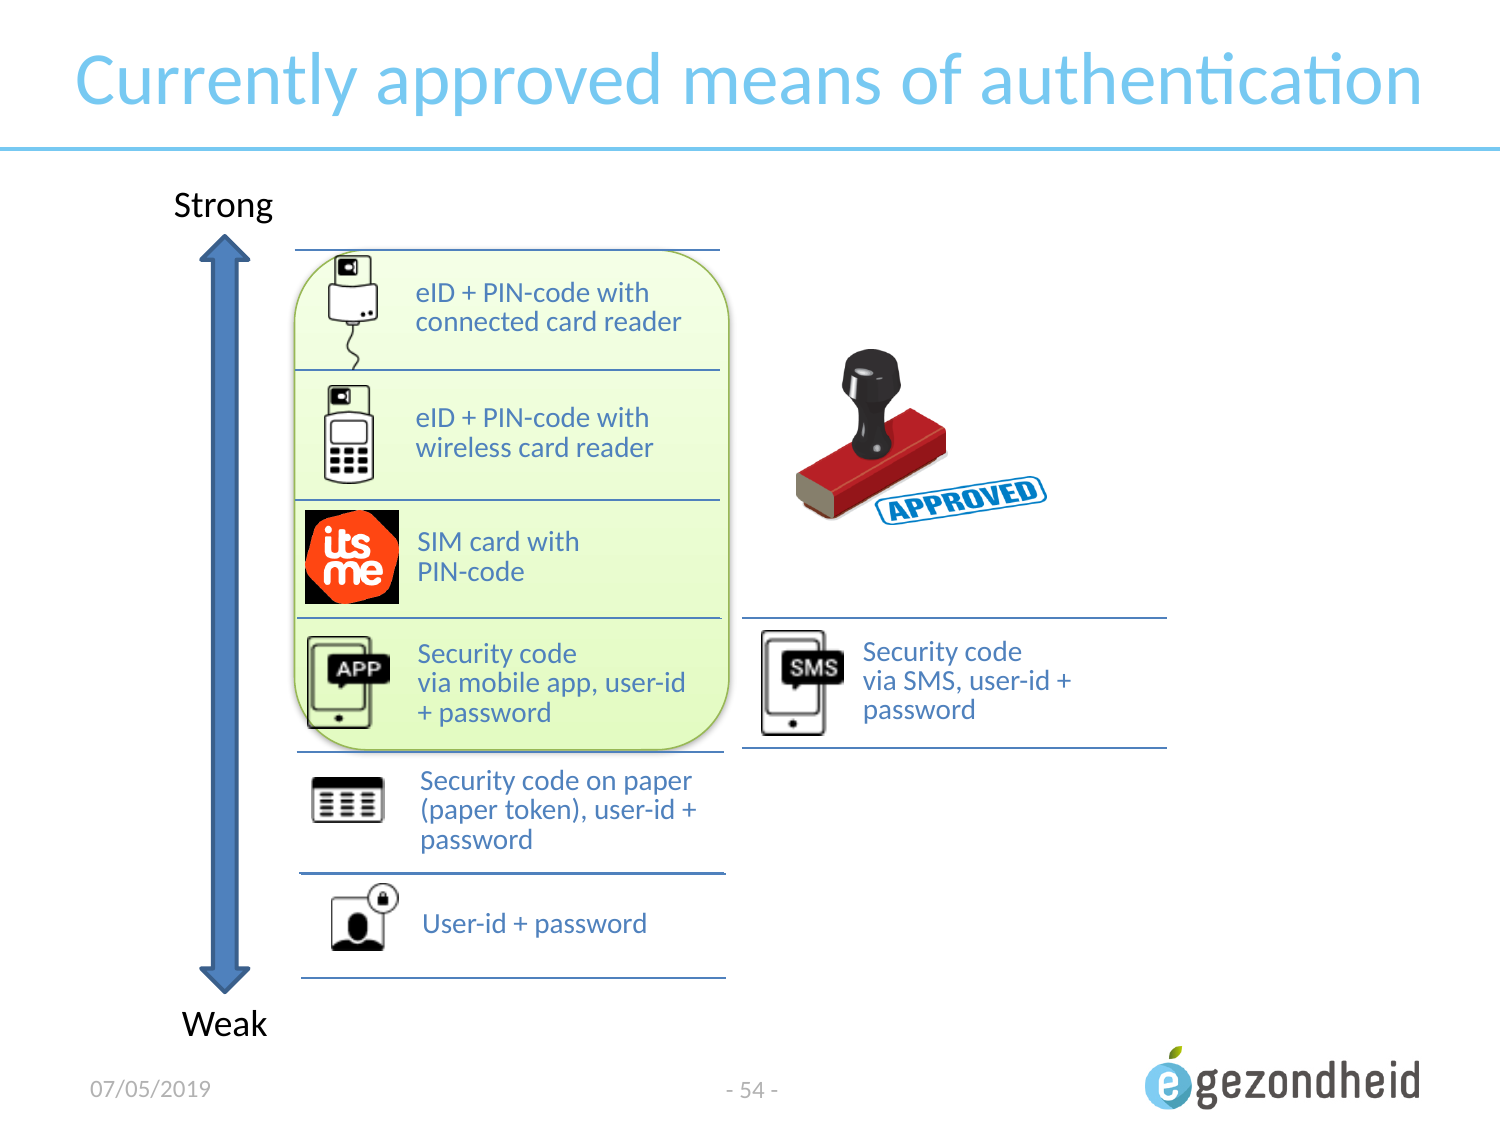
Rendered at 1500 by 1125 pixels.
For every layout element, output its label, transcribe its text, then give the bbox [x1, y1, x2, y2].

table_header [297, 619, 403, 751]
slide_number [75, 1057, 425, 1118]
picture [760, 629, 844, 736]
table_header [295, 371, 401, 499]
picture [330, 883, 399, 951]
picture [796, 349, 1047, 525]
table_header Security code via mobile app, user-id + password [403, 619, 722, 751]
picture [328, 255, 378, 371]
picture [1116, 1037, 1447, 1125]
slide_number - 54 - [577, 1058, 928, 1119]
table_header SIM card with PIN-code [403, 501, 720, 617]
text_box Strong [159, 172, 289, 233]
picture [311, 777, 386, 823]
table_header Security code via SMS, user-id + password [848, 619, 1167, 747]
table_header [299, 753, 405, 872]
picture [324, 385, 374, 484]
text_box Weak [167, 992, 283, 1052]
table_header eID + PIN-code with wireless card reader [401, 371, 720, 499]
table_header [295, 251, 401, 369]
table_header User-id + password [407, 875, 726, 977]
title Currently approved means of authentication [0, 0, 1500, 149]
table_header eID + PIN-code with connected card reader [401, 251, 720, 369]
table_header Security code on paper (paper token), user-id + password [405, 753, 724, 872]
text_box [293, 309, 297, 699]
text_box [720, 286, 730, 710]
picture [305, 510, 399, 604]
text_box [199, 234, 251, 995]
table_header [742, 619, 848, 747]
picture [306, 636, 390, 730]
table_header [301, 875, 407, 977]
table_header [297, 501, 403, 617]
